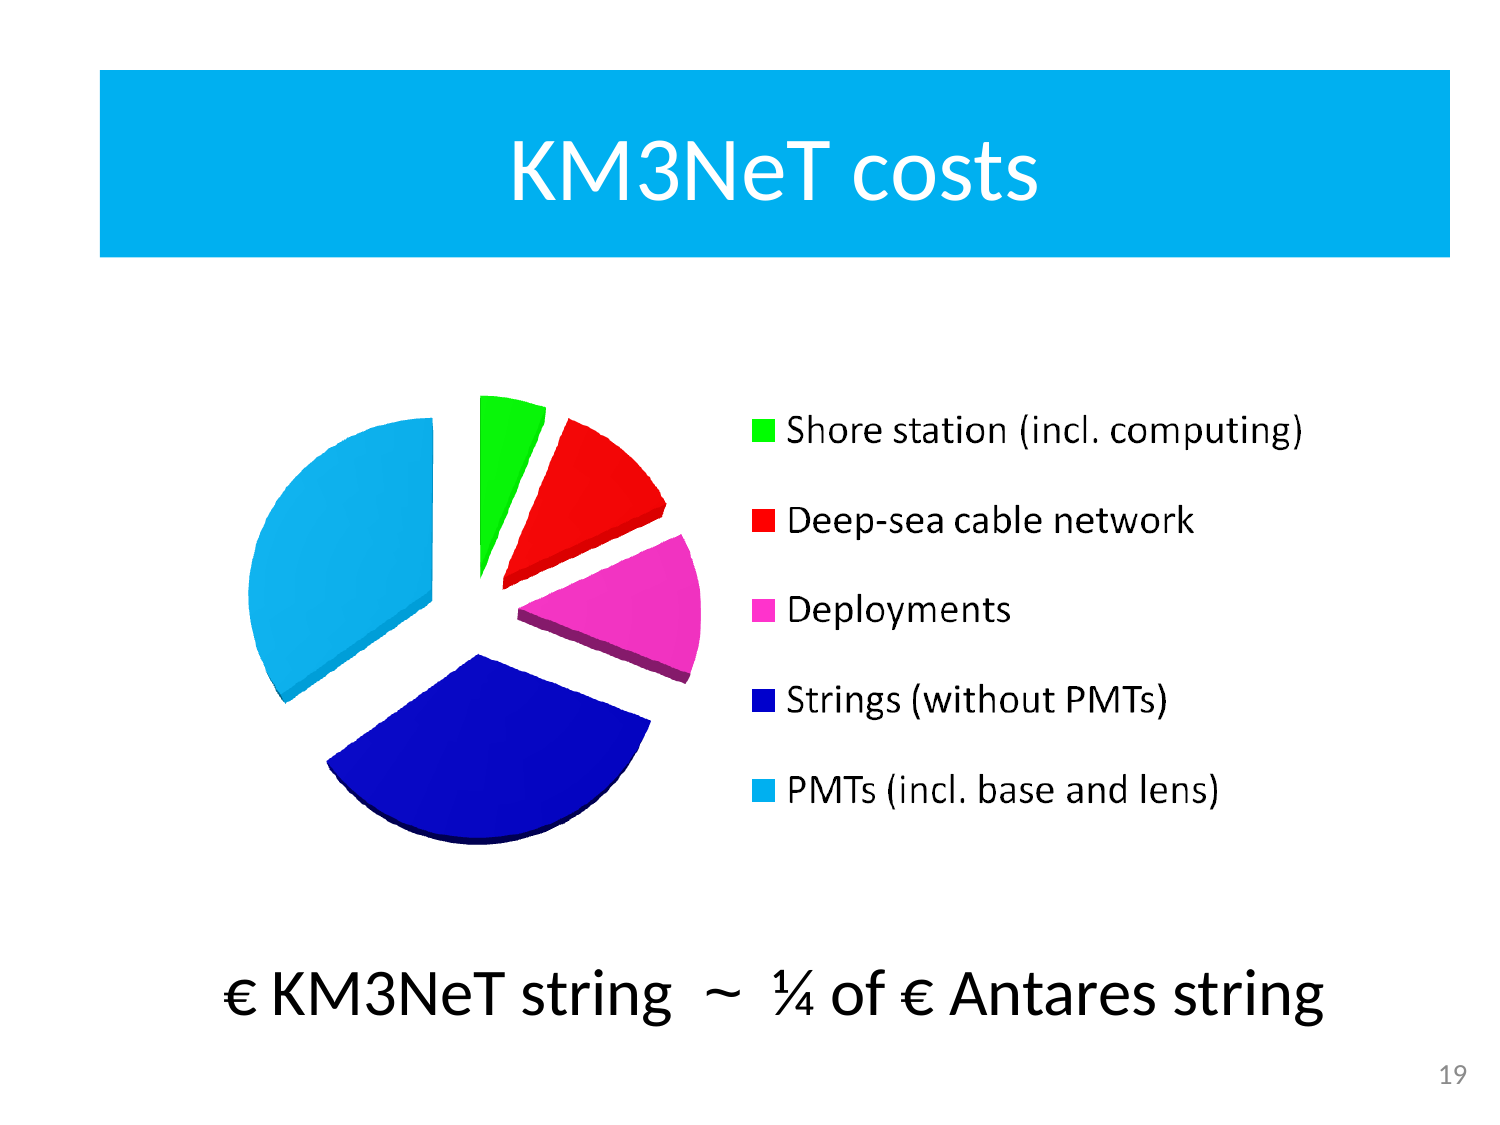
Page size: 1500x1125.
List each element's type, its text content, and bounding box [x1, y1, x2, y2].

picture [241, 370, 1306, 870]
text_box € KM3NeT string ~ ¼ of € Antares string [99, 894, 1450, 1083]
slide_number 19 [1132, 1042, 1483, 1103]
text_box KM3NeT costs [99, 70, 1450, 258]
